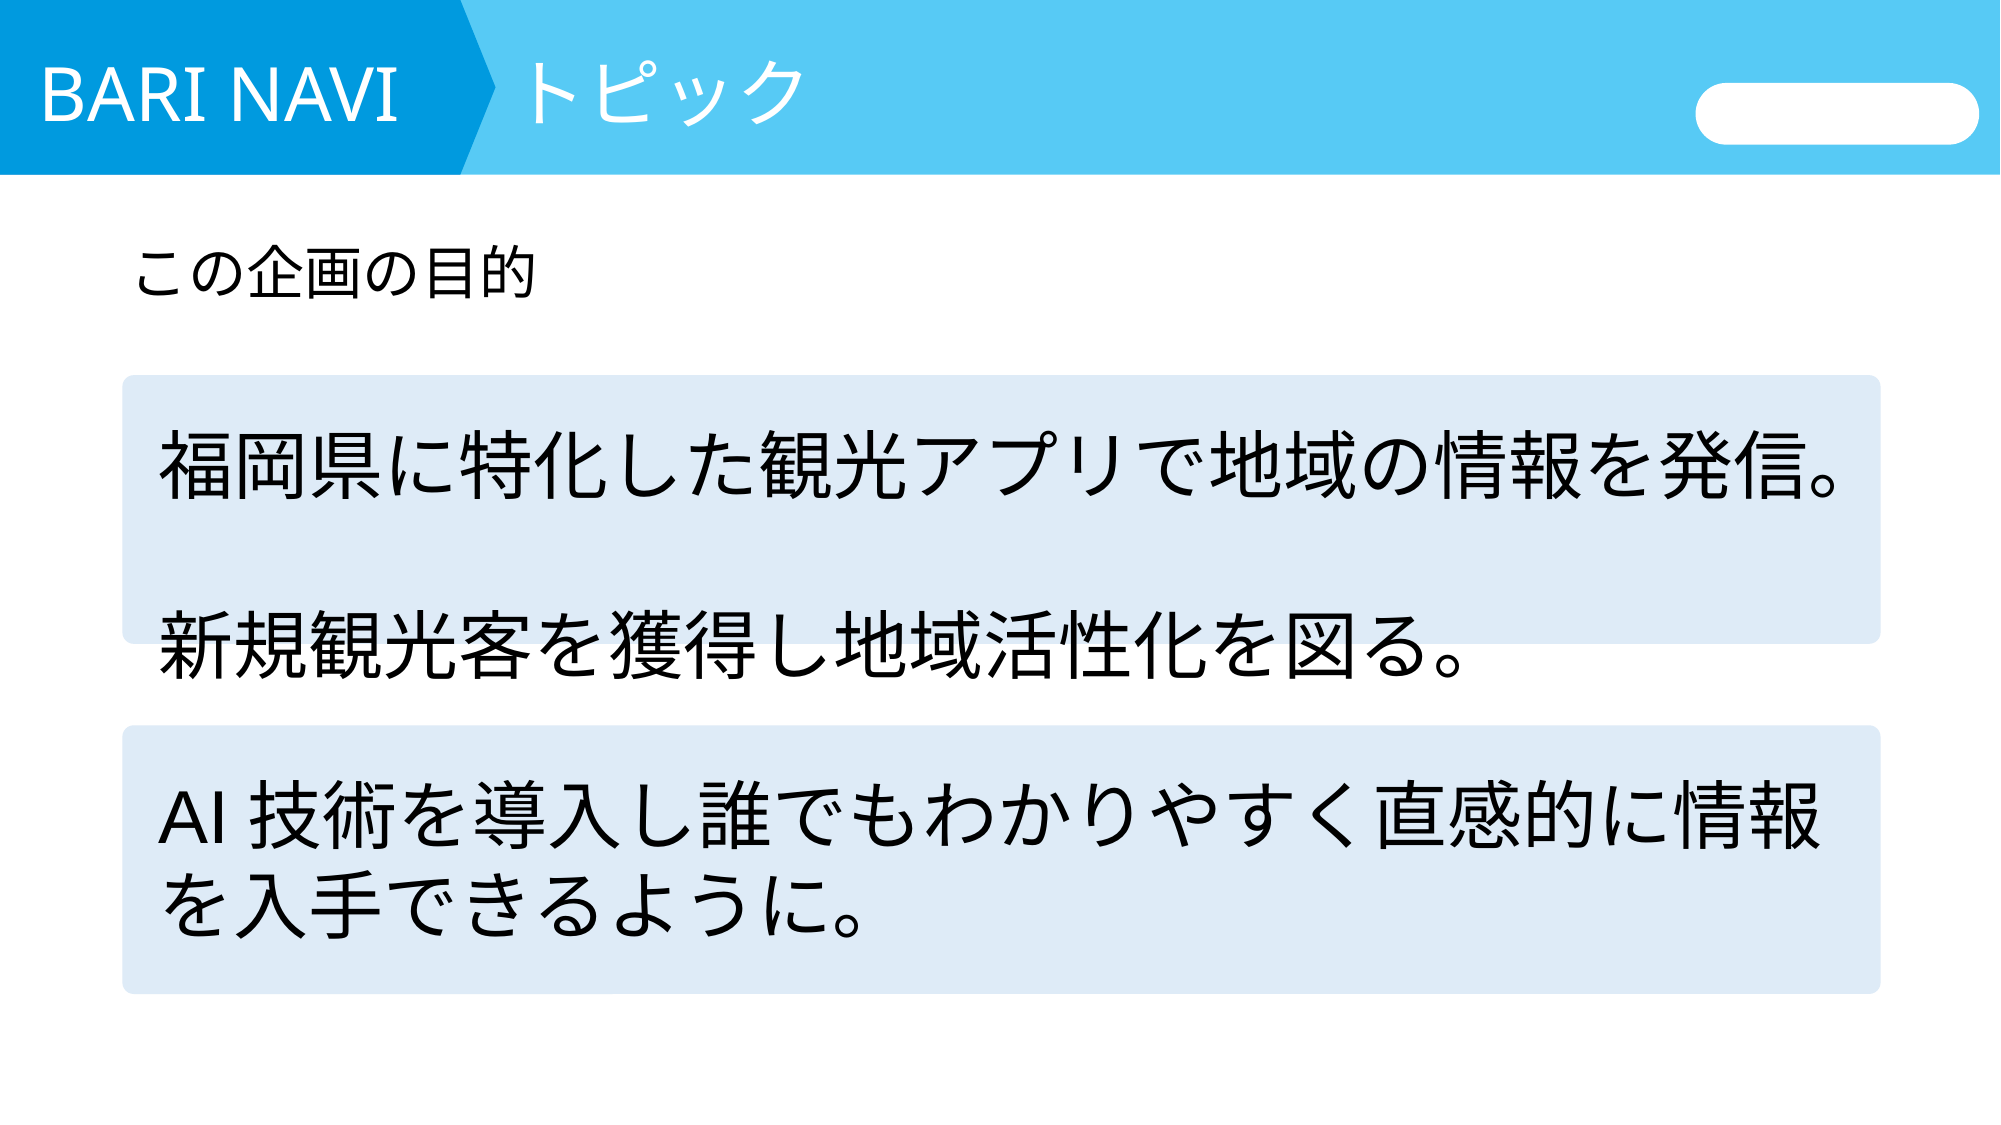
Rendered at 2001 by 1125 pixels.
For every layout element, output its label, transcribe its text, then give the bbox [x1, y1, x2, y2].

text_box この企画の目的 [115, 228, 553, 314]
text_box BARI NAVI [23, 38, 415, 144]
text_box 福岡県に特化した観光アプリで地域の情報を発信。 新規観光客を獲得し地域活性化を図る。 [143, 410, 1858, 696]
text_box [121, 374, 1882, 645]
text_box [121, 724, 1882, 996]
text_box [1694, 81, 1981, 146]
text_box AI技術を導入し誰でもわかりやすく直感的に情報を入手できるように。 [143, 761, 1858, 956]
text_box トピック [497, 38, 827, 144]
text_box [0, 0, 2000, 176]
